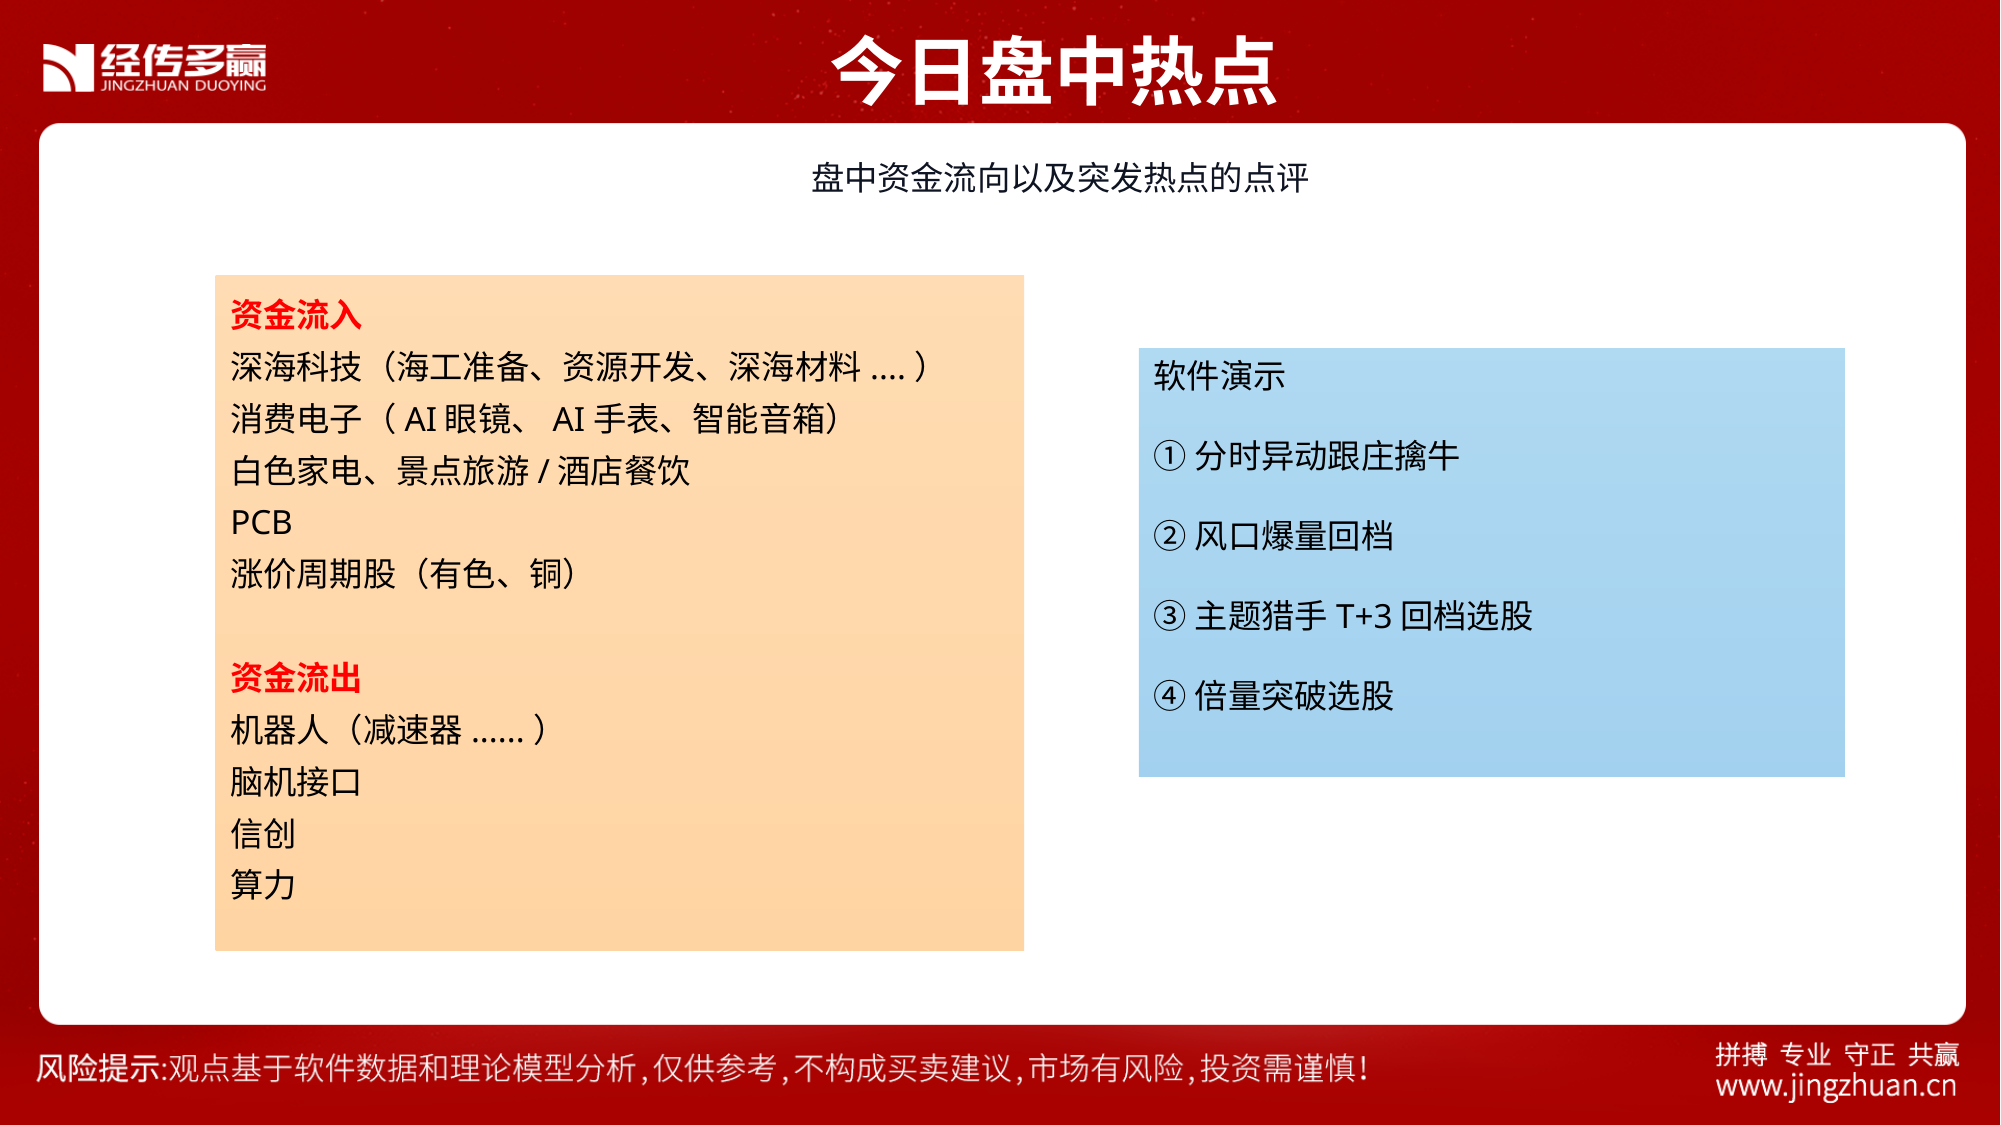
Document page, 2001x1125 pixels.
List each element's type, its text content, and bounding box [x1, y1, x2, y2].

picture [0, 0, 2000, 1125]
text_box 资金流入 深海科技（海工准备、资源开发、深海材料....） 消费电子（AI眼镜、AI手表、智能音箱） 白色家电、景点旅游/酒店餐饮 PCB 涨价周期股（有色、铜） 资金流出 机器人（减速器......） 脑机接口 信创 算力 [215, 275, 1025, 951]
text_box 今日盘中热点 [610, 16, 1337, 122]
text_box 盘中资金流向以及突发热点的点评 [713, 146, 1714, 205]
text_box 软件演示 ①分时异动跟庄擒牛 ②风口爆量回档 ③主题猎手T+3回档选股 ④倍量突破选股 [1138, 348, 1846, 777]
